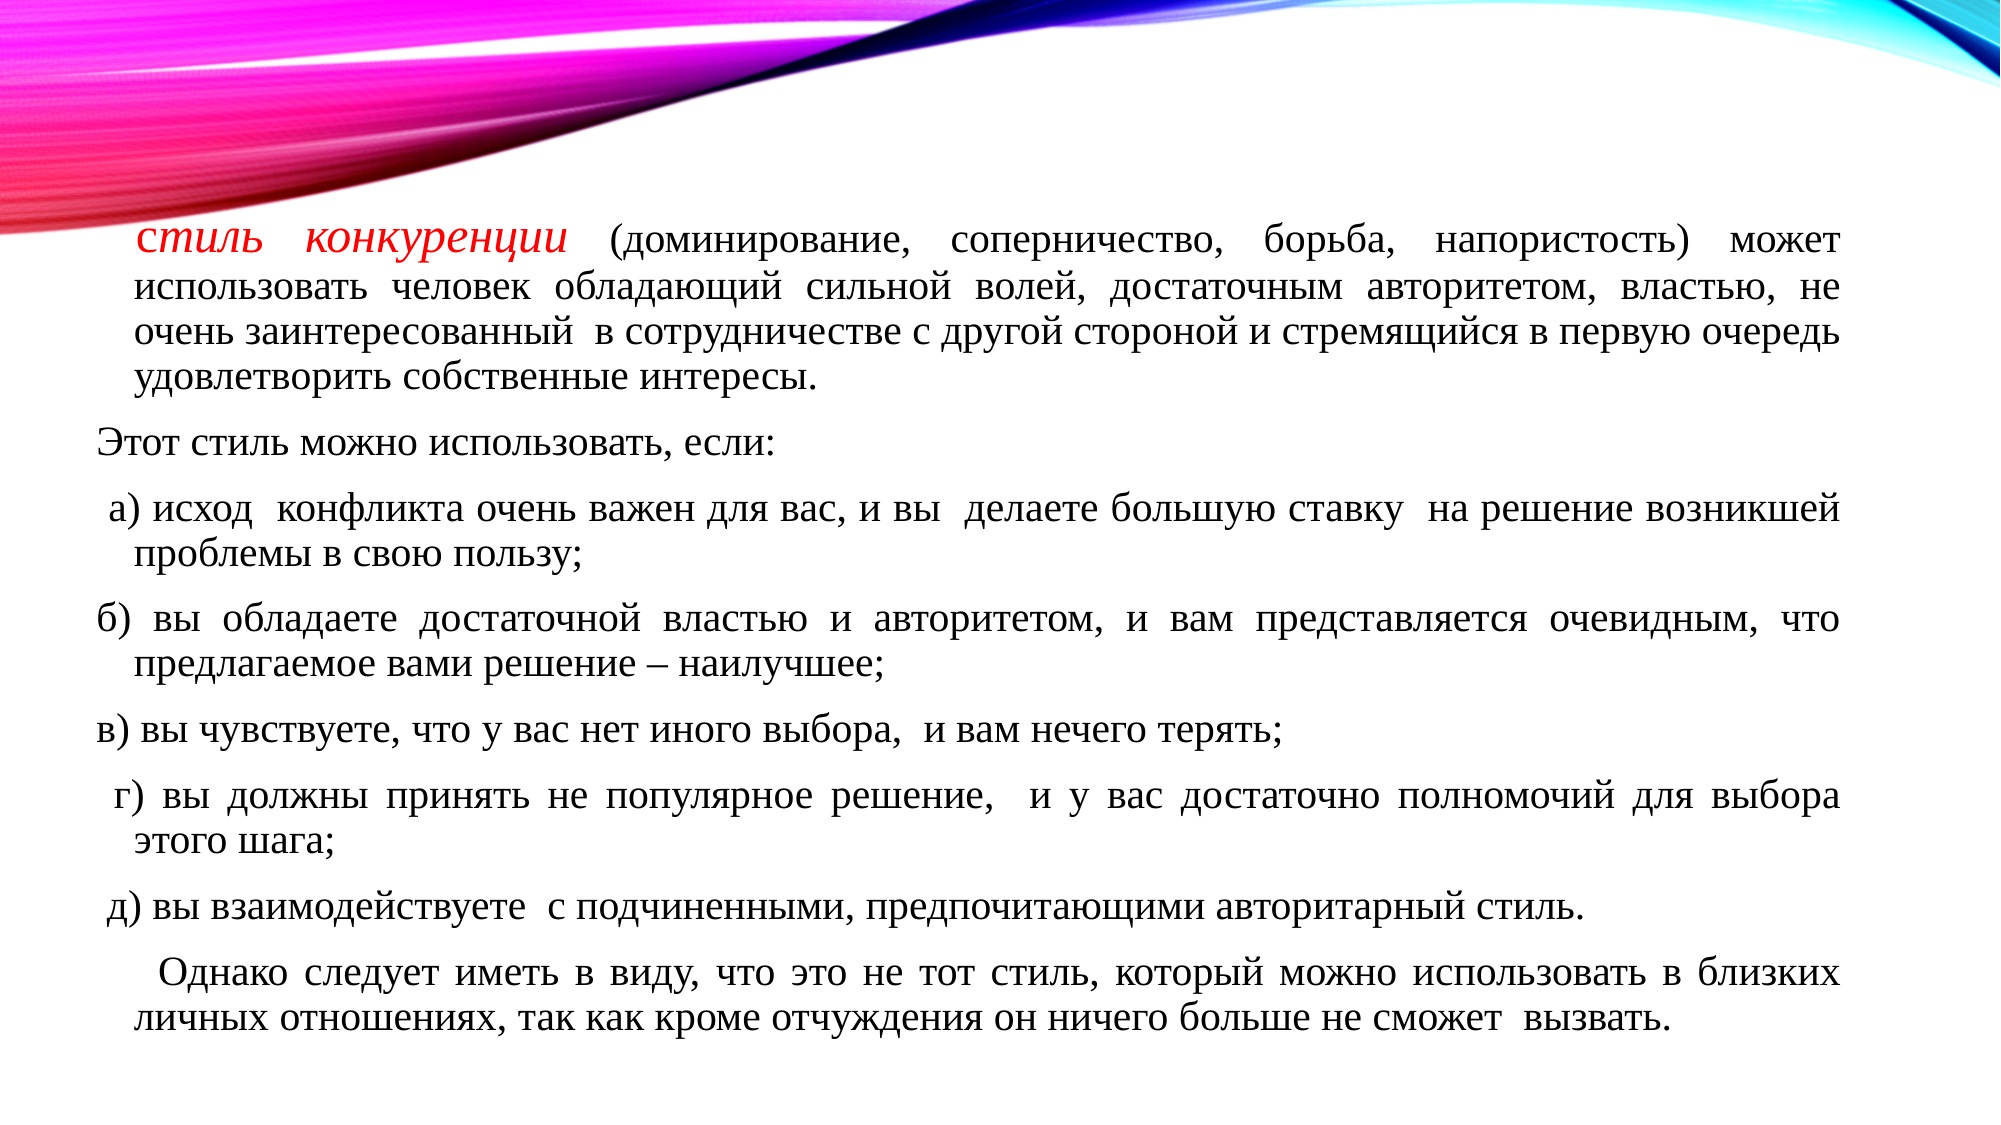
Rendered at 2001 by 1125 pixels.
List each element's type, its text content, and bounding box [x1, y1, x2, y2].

picture [0, 0, 2000, 237]
picture [1890, 0, 2000, 75]
list стиль конкуренции (доминирование, соперничество, борьба, напористость) может использовать человек обладающий сильной волей, достаточным авторитетом, властью, не очень заинтересованный в сотрудничестве с другой стороной и стремящийся в первую очередь удовлетворить собственные интересы. Этот стиль можно использовать, если: а) исход конфликта очень важен для вас, и вы делаете большую ставку на решение возникшей проблемы в свою пользу; б) вы обладаете достаточной властью и авторитетом, и вам представляется очевидным, что предлагаемое вами решение – наилучшее; в) вы чувствуете, что у вас нет иного выбора, и вам нечего терять; г) вы должны принять не популярное решение, и у вас достаточно полномочий для выбора этого шага; д) вы взаимодействуете с подчиненными, предпочитающими авторитарный стиль. Однако следует иметь в виду, что это не тот стиль, который можно использовать в близких личных отношениях, так как кроме отчуждения он ничего больше не сможет вызвать. [81, 201, 1857, 883]
picture [1910, 0, 2000, 45]
